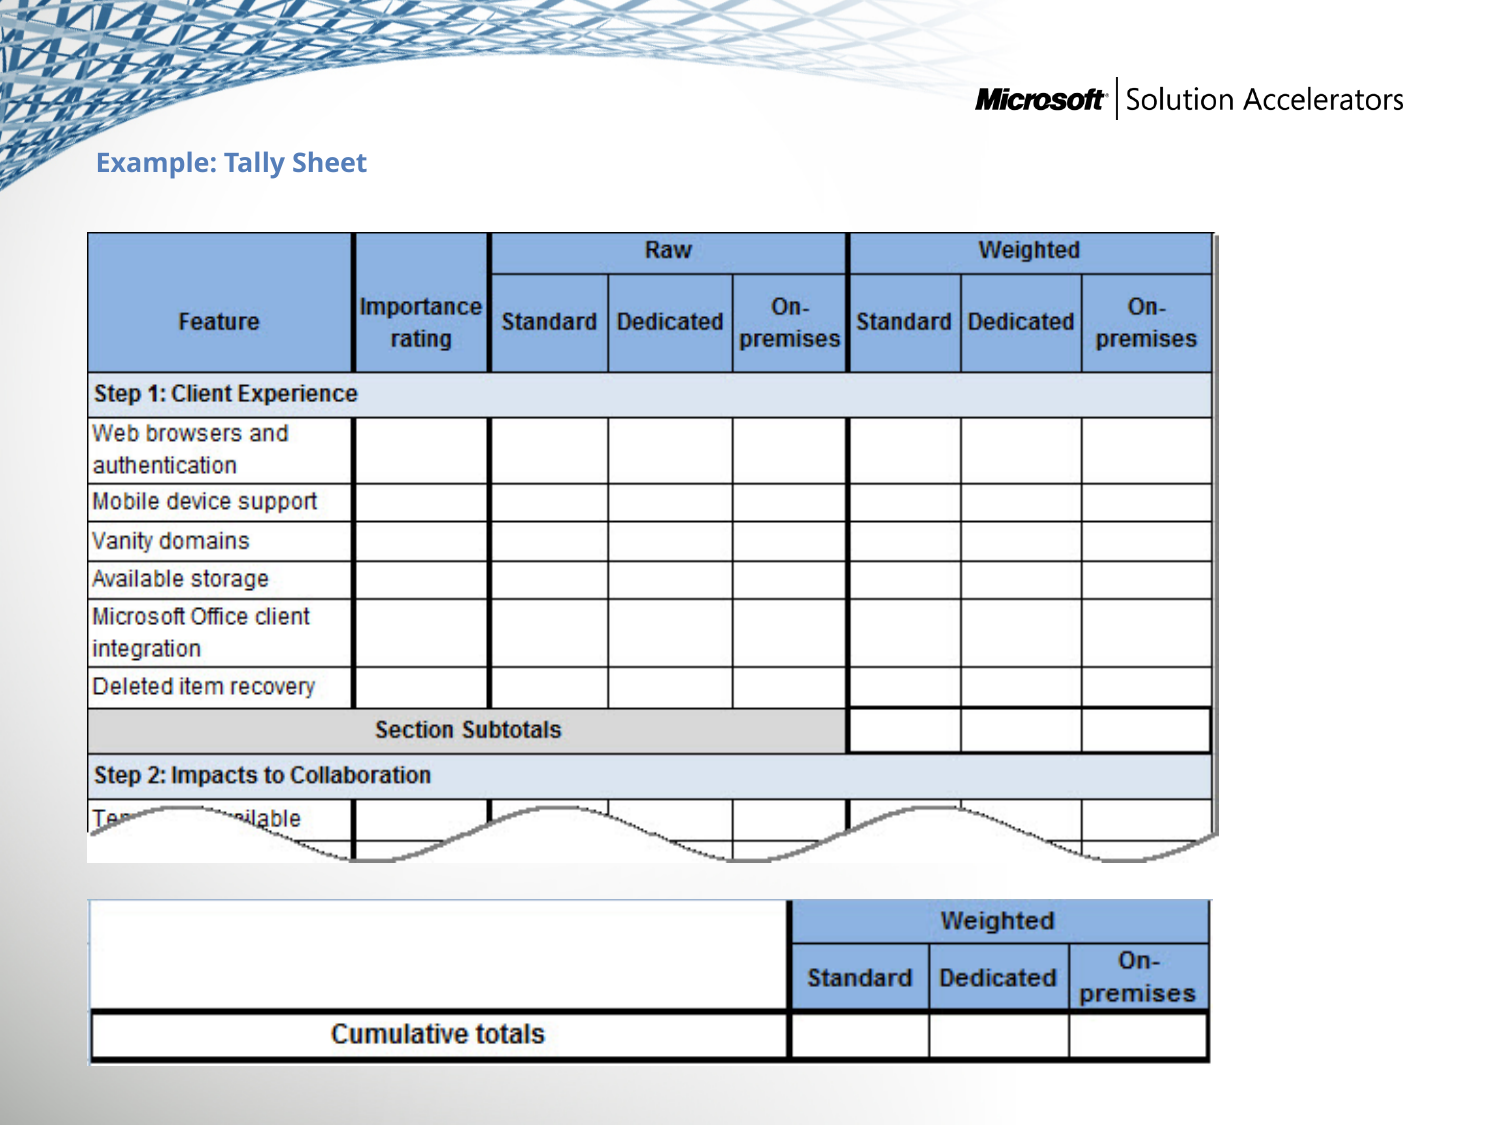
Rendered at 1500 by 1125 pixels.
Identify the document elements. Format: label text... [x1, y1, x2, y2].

title Example: Tally Sheet [88, 138, 1439, 214]
picture [0, 0, 1500, 1125]
